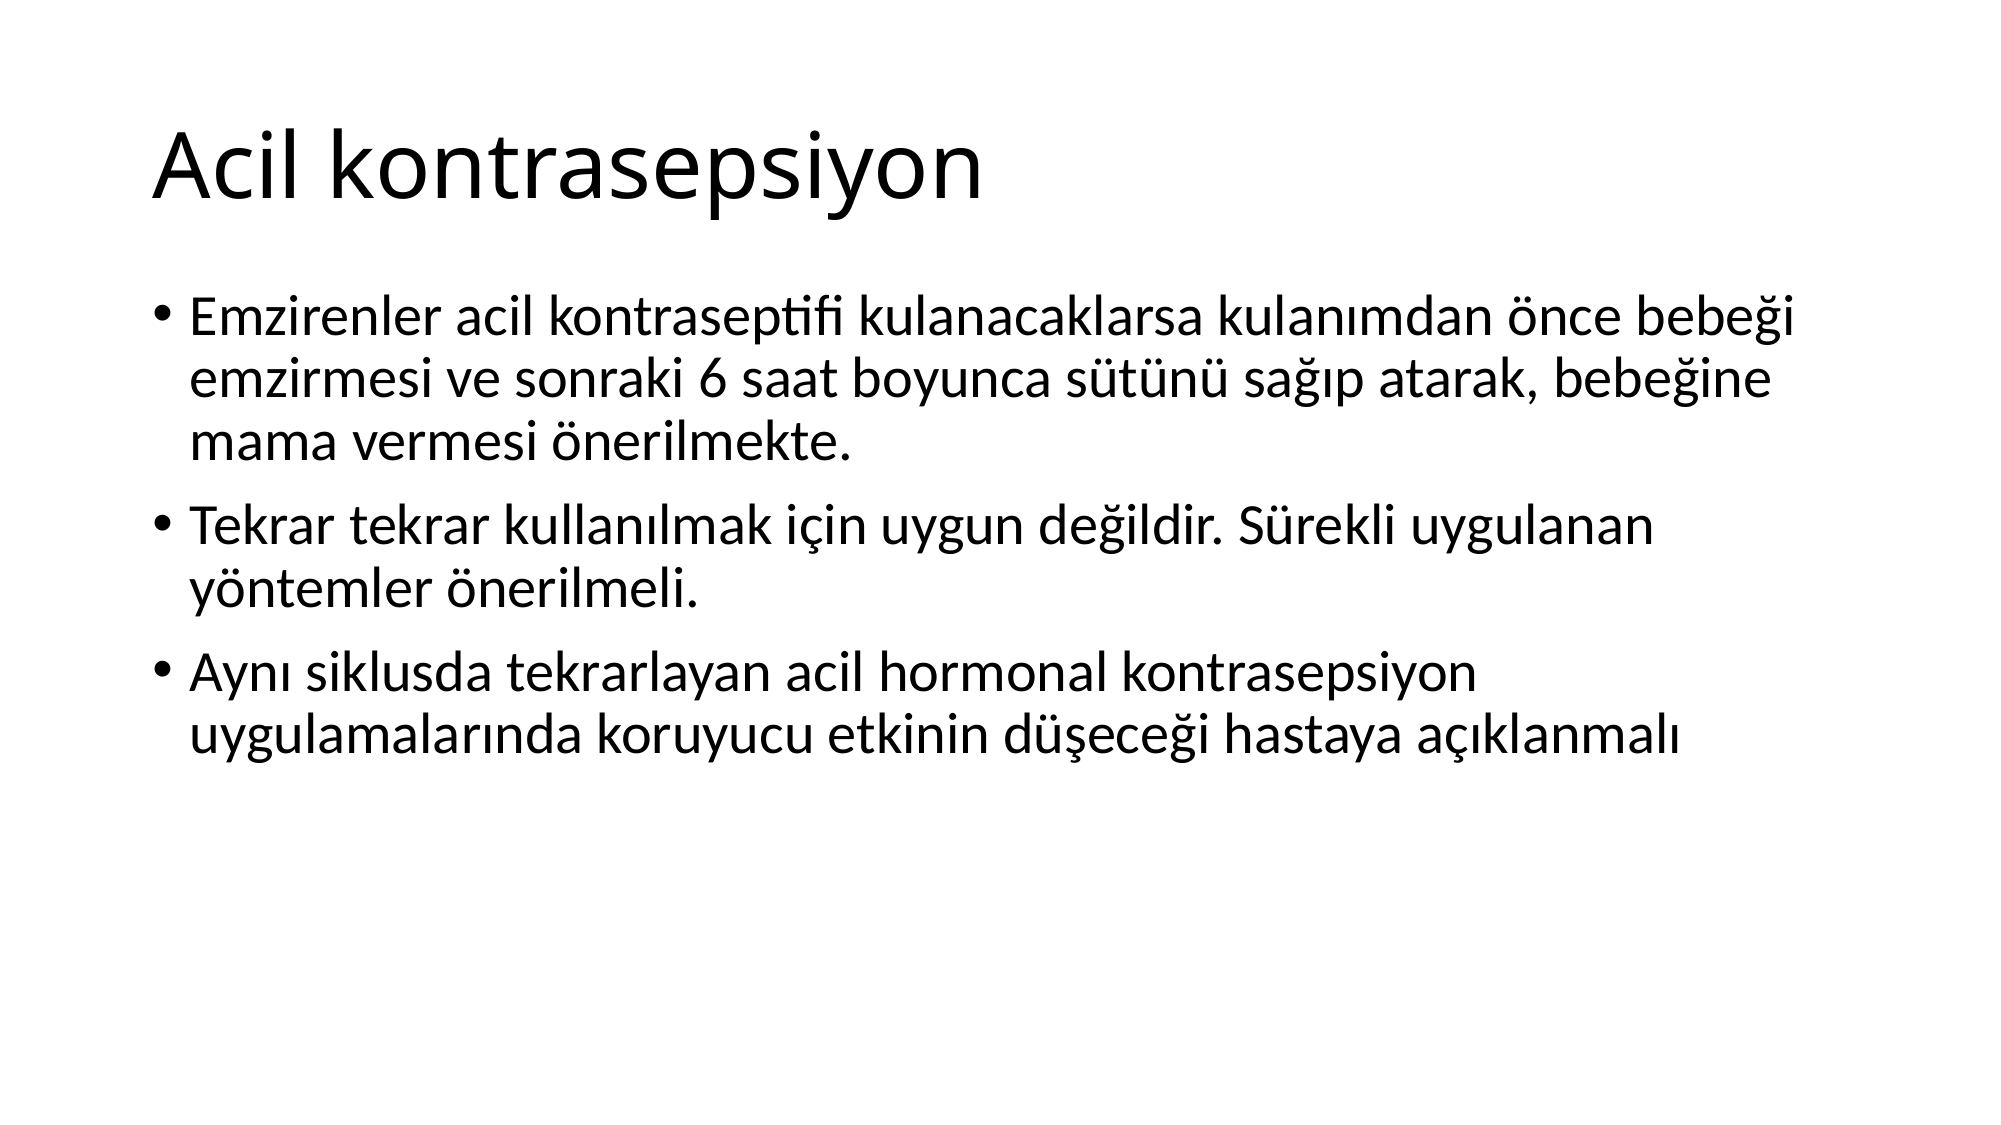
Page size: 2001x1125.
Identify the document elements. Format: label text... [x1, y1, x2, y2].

list Emzirenler acil kontraseptifi kulanacaklarsa kulanımdan önce bebeği emzirmesi ve sonraki 6 saat boyunca sütünü sağıp atarak, bebeğine mama vermesi önerilmekte. Tekrar tekrar kullanılmak için uygun değildir. Sürekli uygulanan yöntemler önerilmeli. Aynı siklusda tekrarlayan acil hormonal kontrasepsiyon uygulamalarında koruyucu etkinin düşeceği hastaya açıklanmalı [137, 277, 1863, 992]
title Acil kontrasepsiyon [137, 59, 1863, 277]
